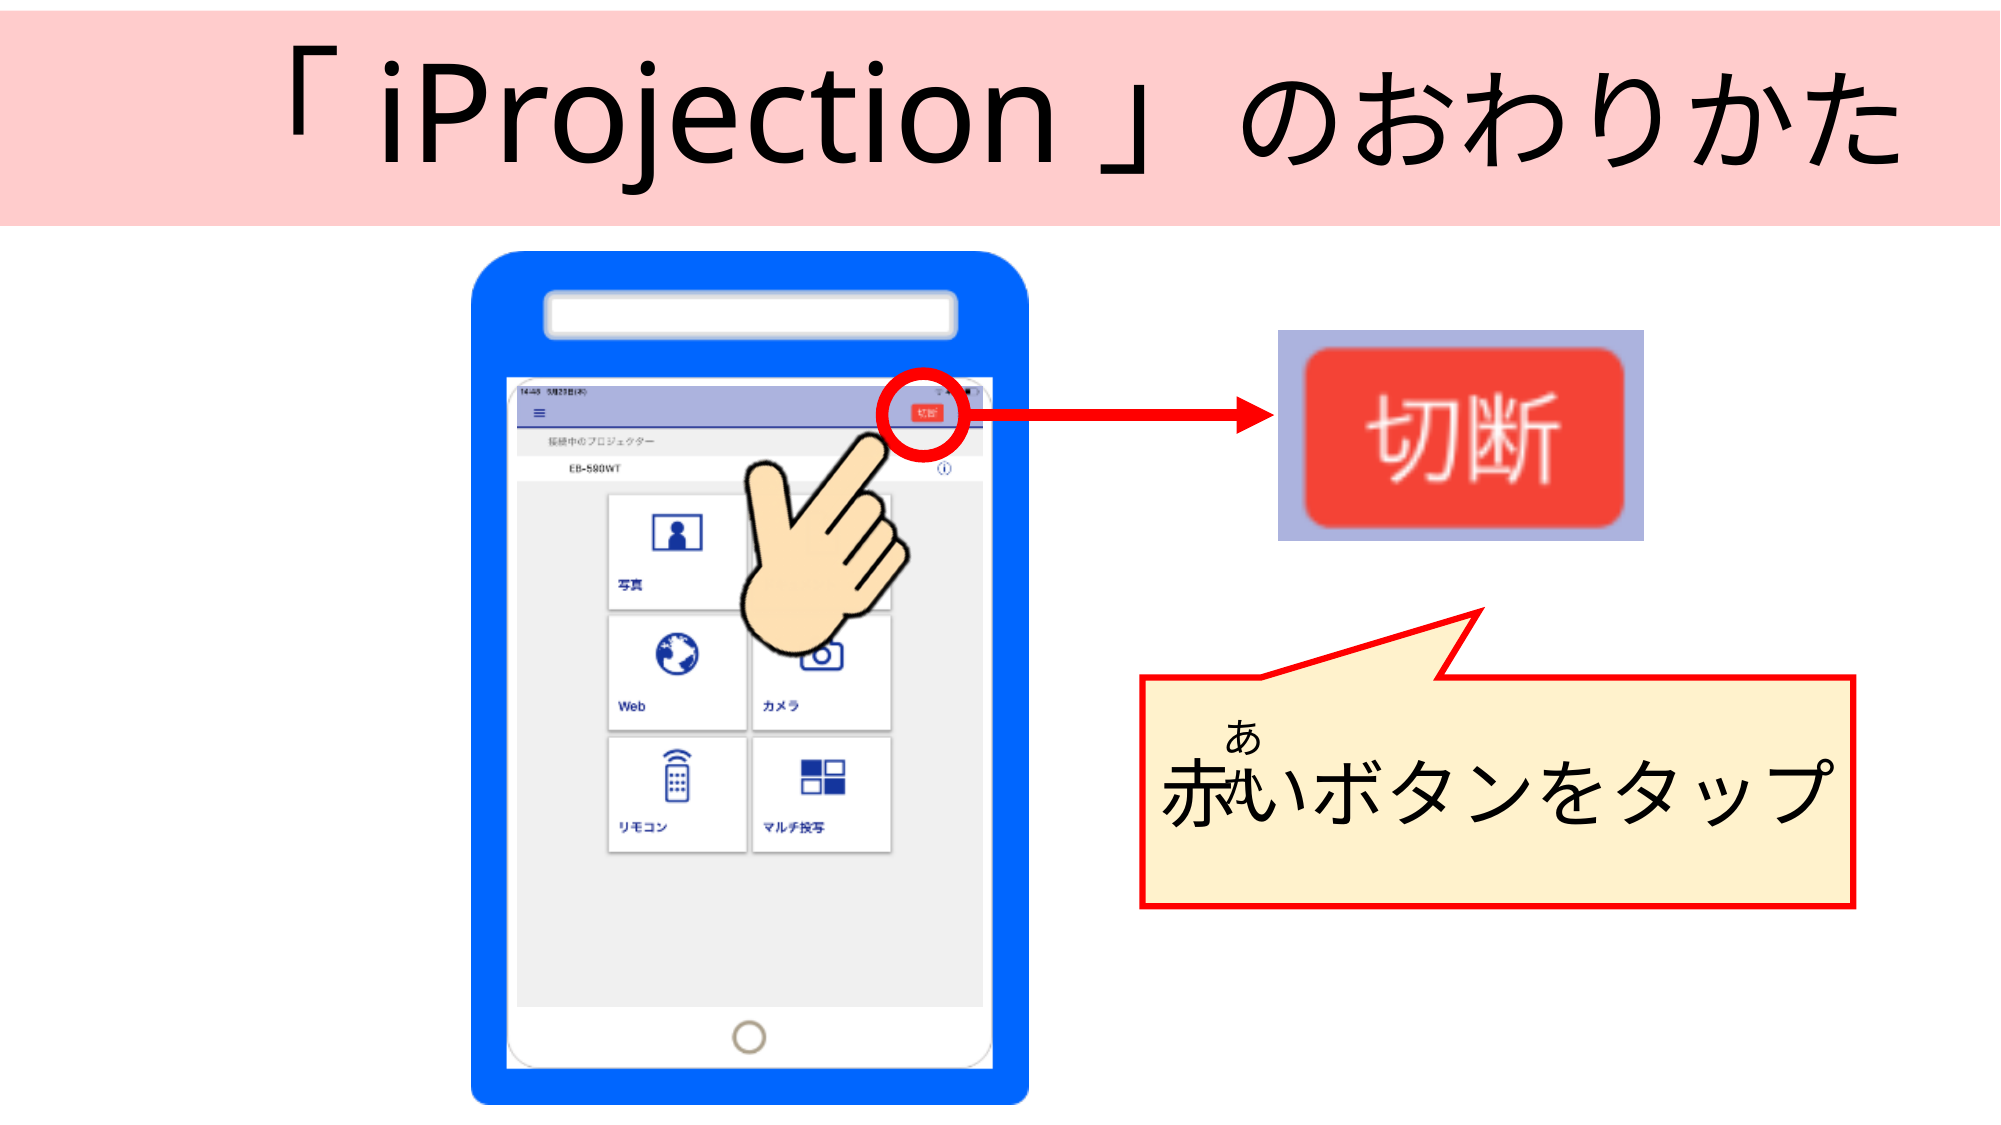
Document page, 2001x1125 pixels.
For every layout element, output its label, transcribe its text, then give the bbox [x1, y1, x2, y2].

text_box 赤いボタンをタップ [1141, 610, 1855, 908]
picture [471, 251, 1029, 1105]
picture [1278, 329, 1644, 541]
text_box あか [1207, 703, 1309, 819]
text_box 「iProjection」のおわりかた [0, 10, 2000, 226]
